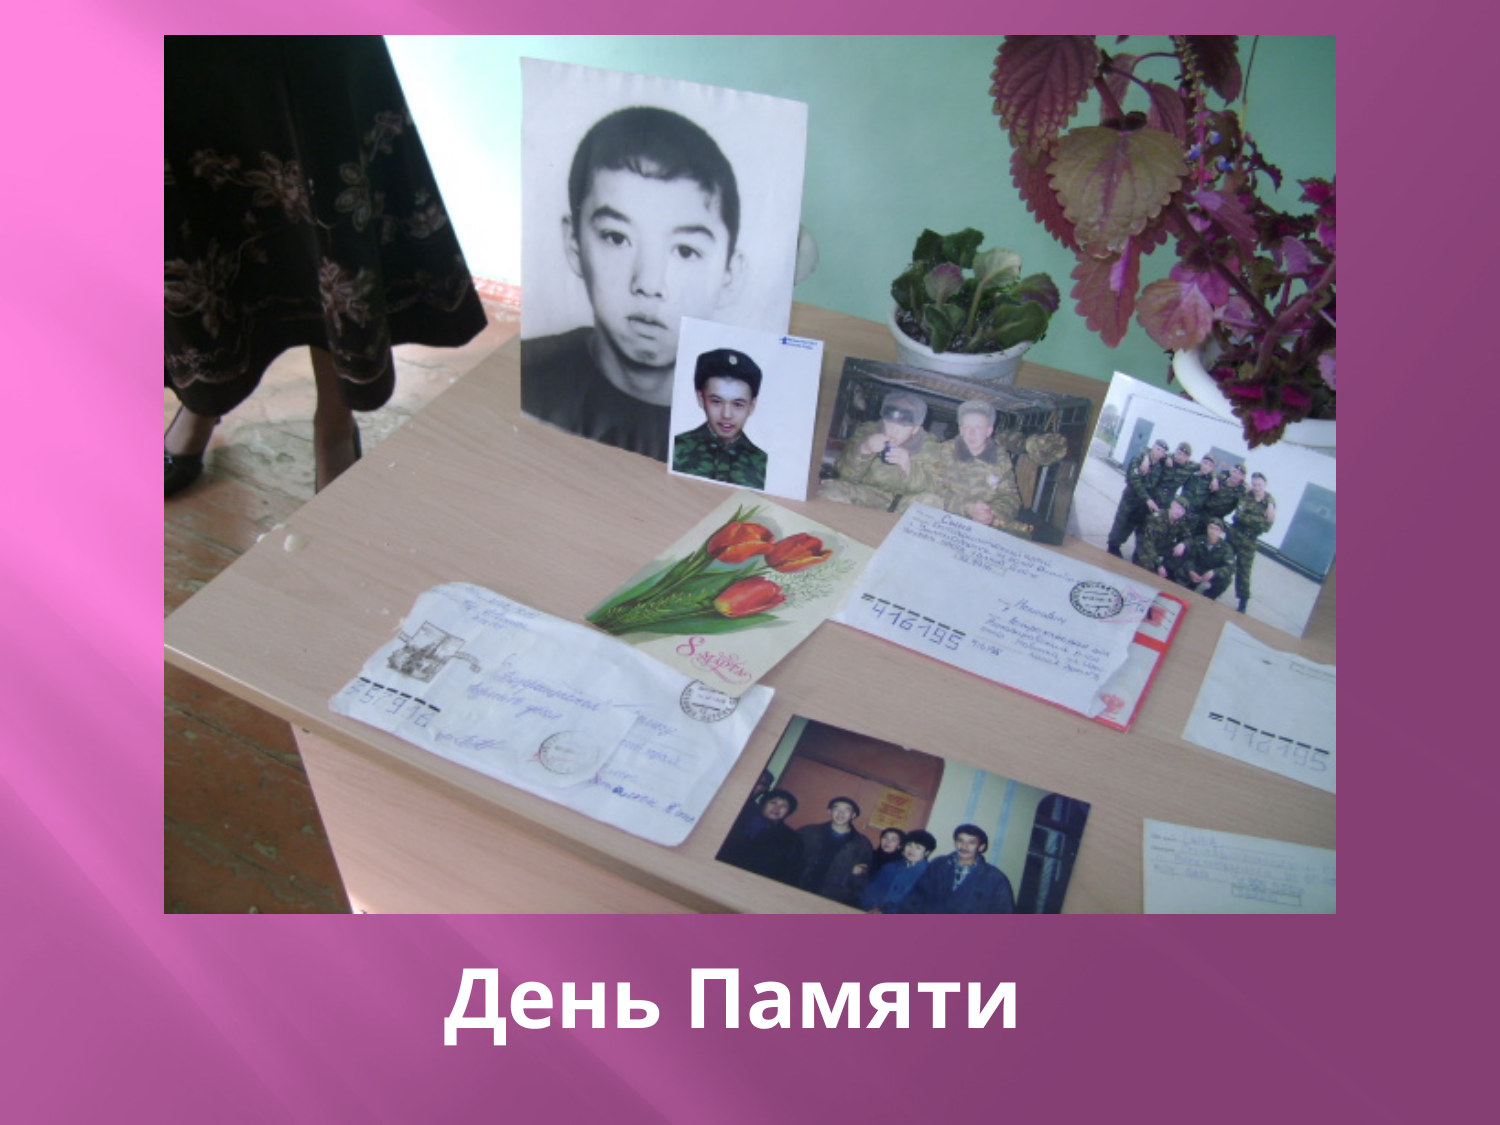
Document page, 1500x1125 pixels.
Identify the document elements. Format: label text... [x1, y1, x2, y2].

text_box День Памяти [175, 937, 1313, 1053]
picture [163, 34, 1337, 915]
